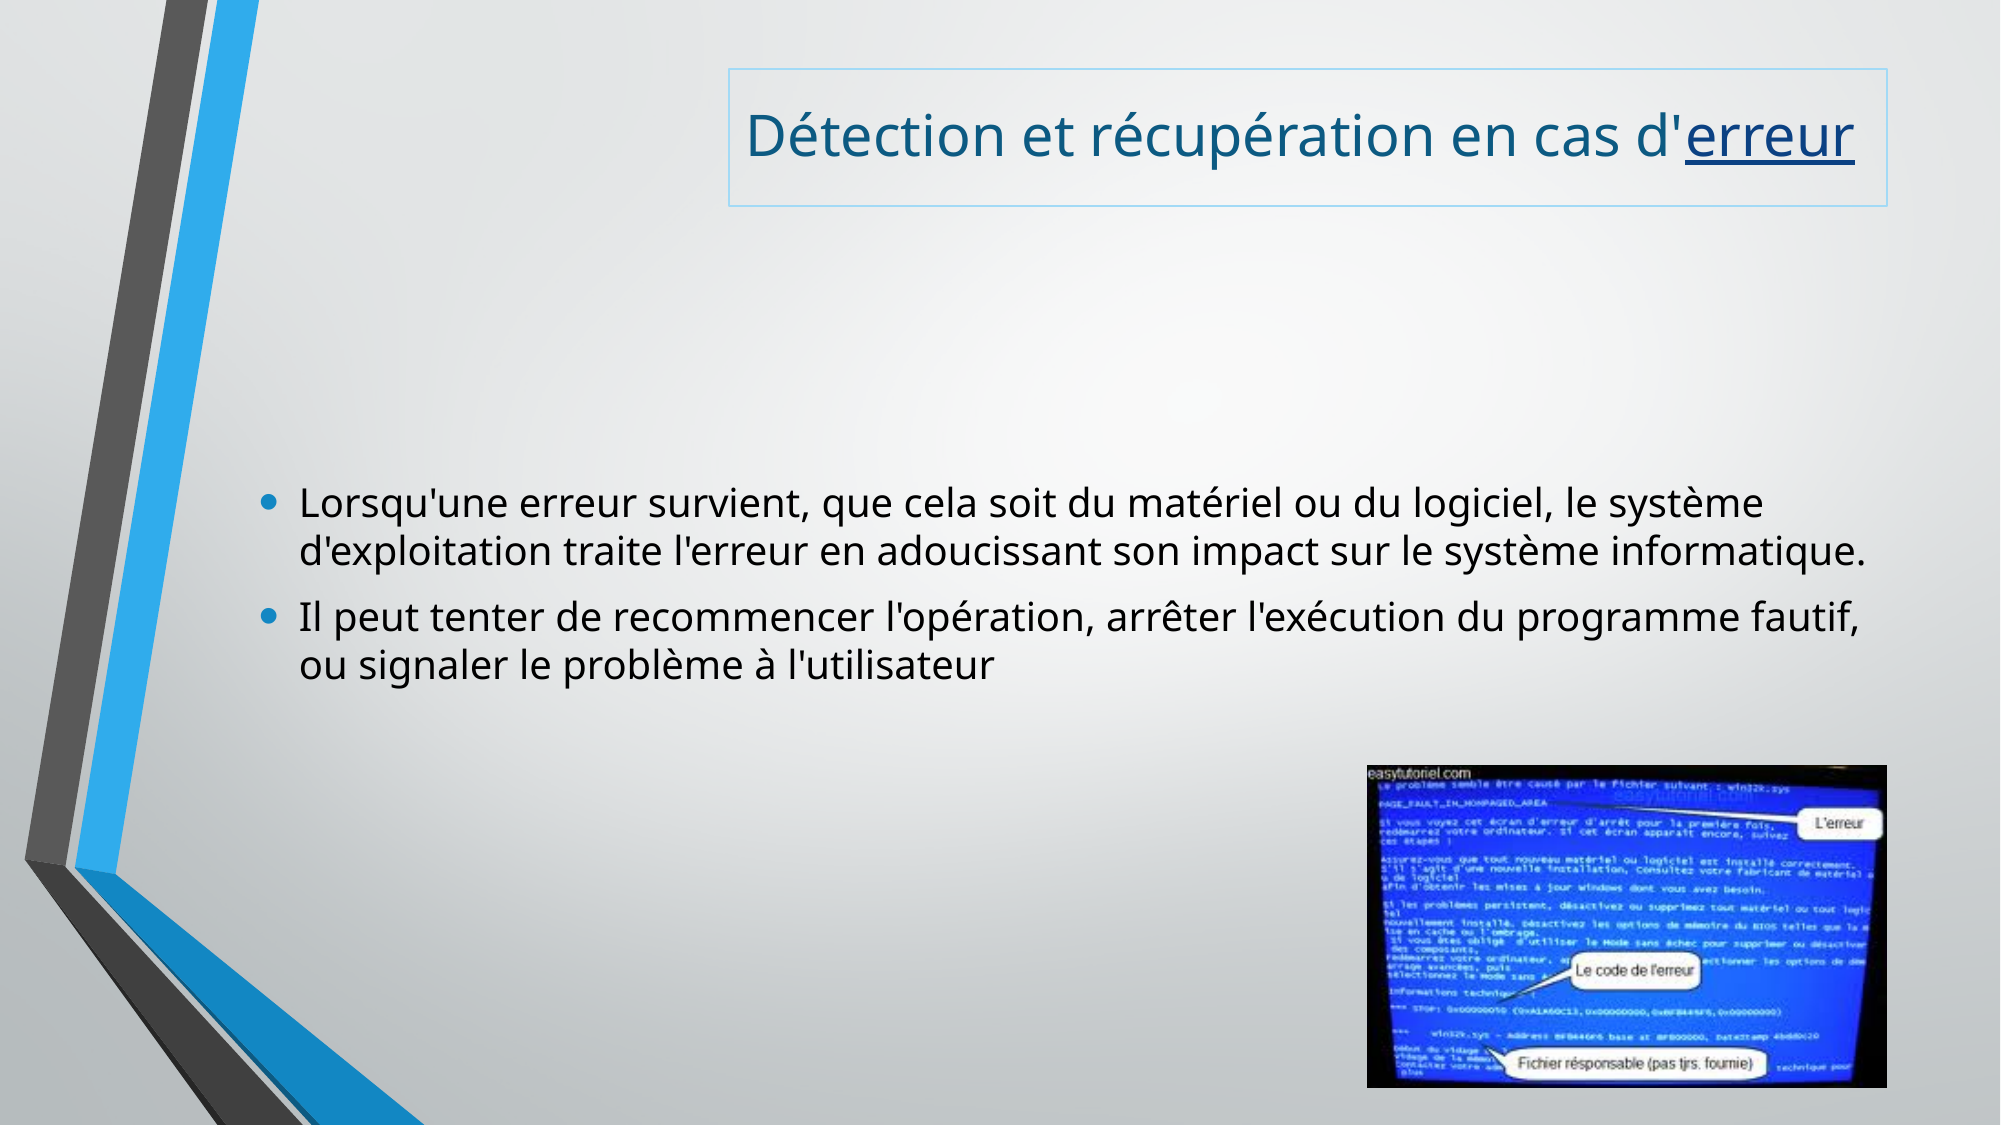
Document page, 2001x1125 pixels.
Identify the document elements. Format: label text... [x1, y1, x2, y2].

list Lorsqu'une erreur survient, que cela soit du matériel ou du logiciel, le système d'exploitation traite l'erreur en adoucissant son impact sur le système informatique. Il peut tenter de recommencer l'opération, arrêter l'exécution du programme fautif, ou signaler le problème à l'utilisateur [243, 447, 1887, 718]
title Détection et récupération en cas d'erreur [728, 68, 1888, 207]
picture [1367, 765, 1888, 1089]
